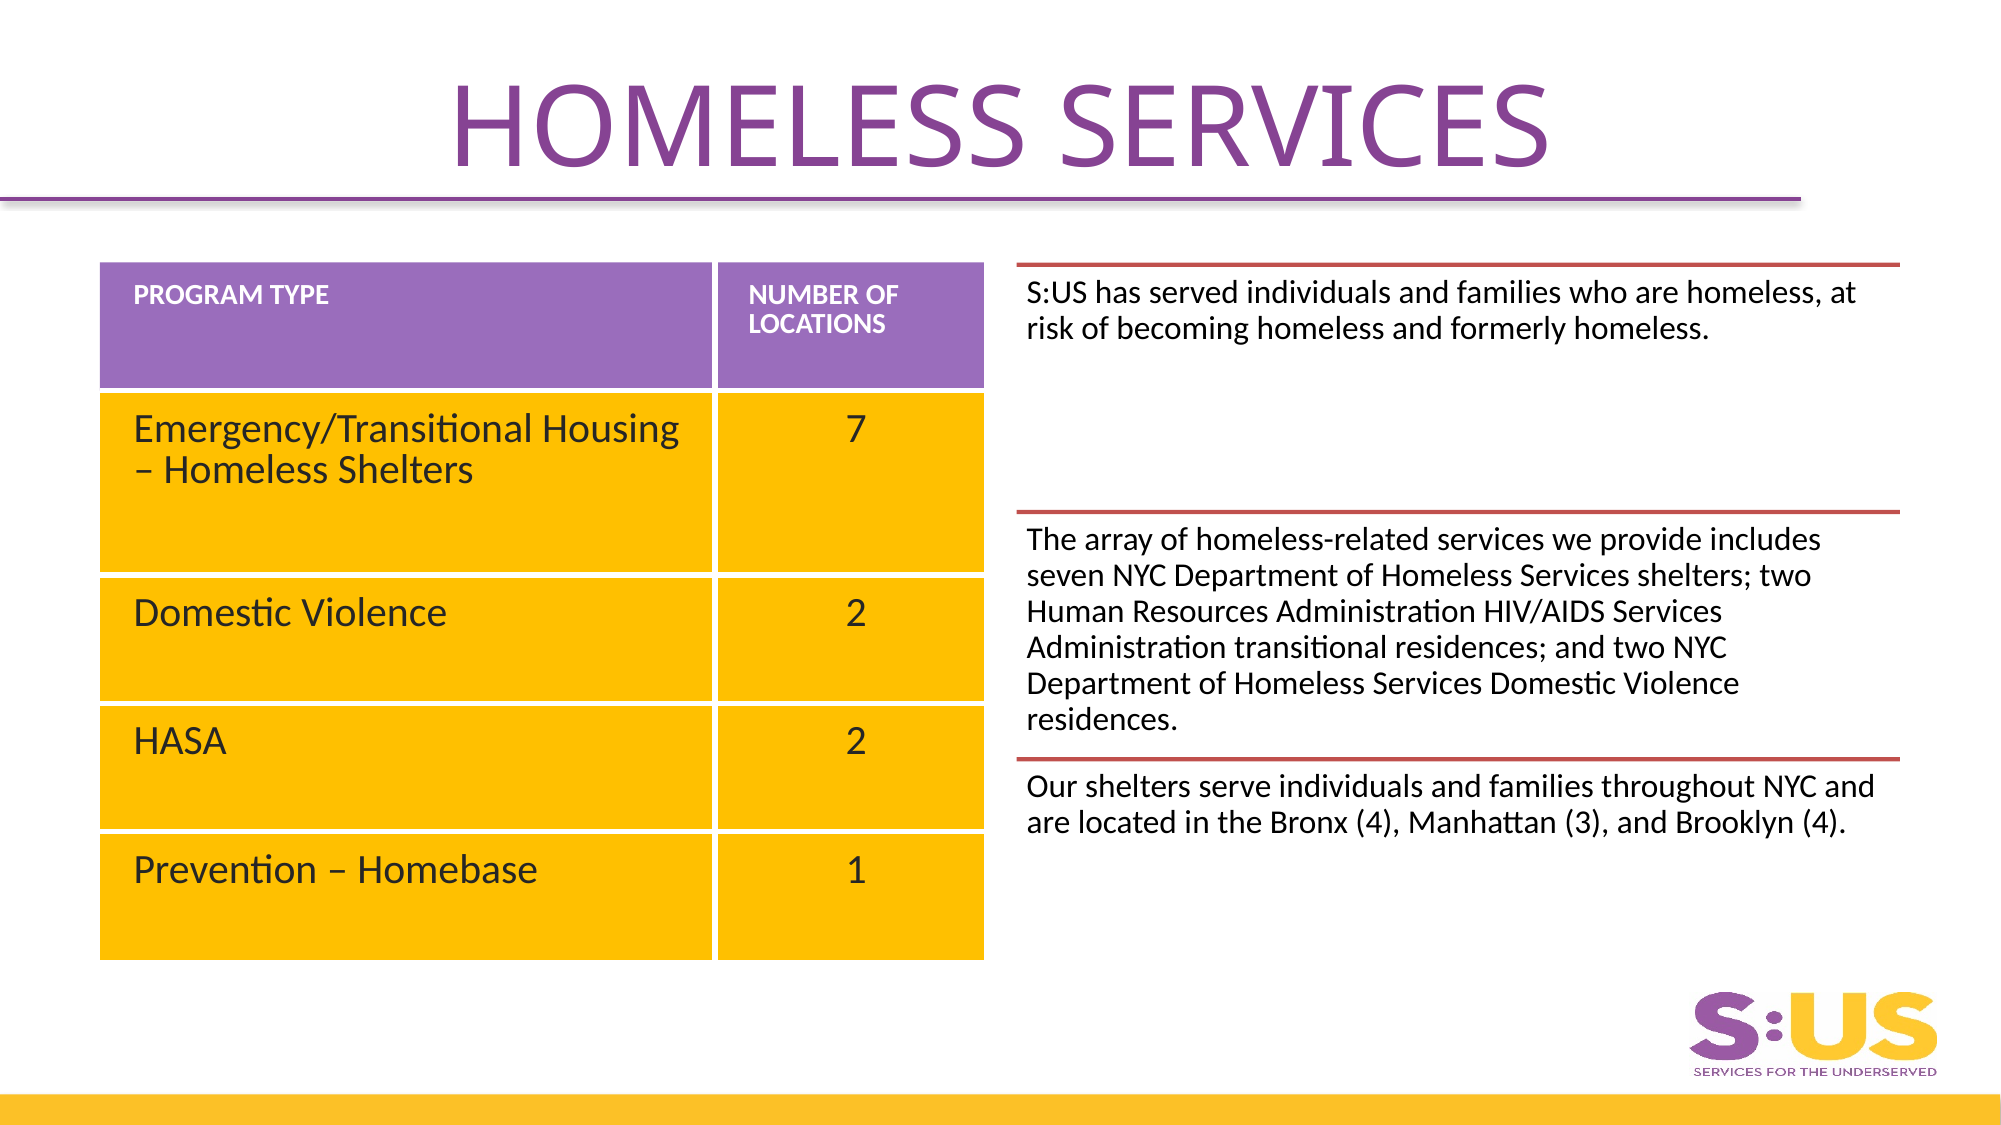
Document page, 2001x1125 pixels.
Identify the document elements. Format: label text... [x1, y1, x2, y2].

table_cell 1 [718, 834, 984, 960]
table_cell Domestic Violence [100, 578, 712, 701]
title HOMELESS SERVICES [99, 45, 1900, 199]
table_header PROGRAM TYPE [100, 262, 712, 388]
table_cell 2 [718, 578, 984, 701]
table_cell HASA [100, 706, 712, 829]
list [1016, 264, 1901, 1007]
table_header NUMBER OF LOCATIONS [718, 262, 984, 388]
picture [1689, 992, 1937, 1076]
table_cell Emergency/Transitional Housing – Homeless Shelters [100, 393, 712, 572]
table_cell Prevention – Homebase [100, 834, 712, 960]
table_cell 2 [718, 706, 984, 829]
table_cell 7 [718, 393, 984, 572]
